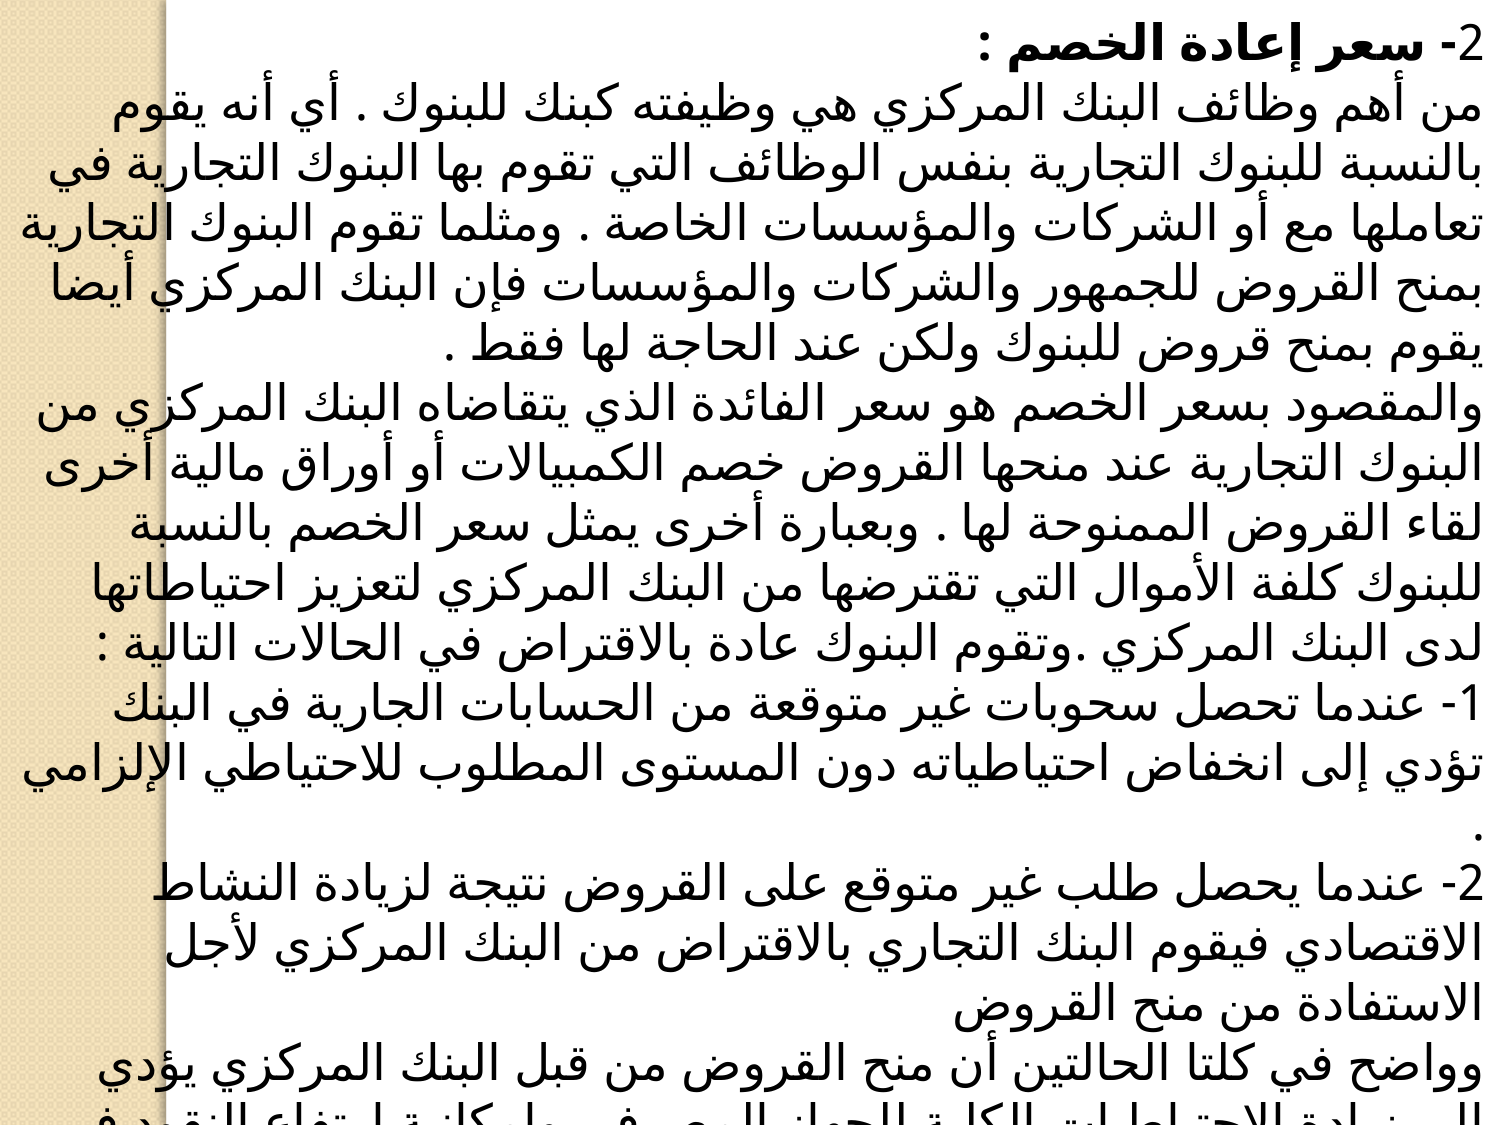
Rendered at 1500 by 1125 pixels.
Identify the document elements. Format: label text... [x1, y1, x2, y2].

text_box 2- سعر إعادة الخصم : من أهم وظائف البنك المركزي هي وظيفته كبنك للبنوك . أي أنه يقوم بالنسبة للبنوك التجارية بنفس الوظائف التي تقوم بها البنوك التجارية في تعاملها مع أو الشركات والمؤسسات الخاصة . ومثلما تقوم البنوك التجارية بمنح القروض للجمهور والشركات والمؤسسات فإن البنك المركزي أيضا يقوم بمنح قروض للبنوك ولكن عند الحاجة لها فقط . والمقصود بسعر الخصم هو سعر الفائدة الذي يتقاضاه البنك المركزي من البنوك التجارية عند منحها القروض خصم الكمبيالات أو أوراق مالية أخرى لقاء القروض الممنوحة لها . وبعبارة أخرى يمثل سعر الخصم بالنسبة للبنوك كلفة الأموال التي تقترضها من البنك المركزي لتعزيز احتياطاتها لدى البنك المركزي .وتقوم البنوك عادة بالاقتراض في الحالات التالية : 1- عندما تحصل سحوبات غير متوقعة من الحسابات الجارية في البنك تؤدي إلى انخفاض احتياطياته دون المستوى المطلوب للاحتياطي الإلزامي . 2- عندما يحصل طلب غير متوقع على القروض نتيجة لزيادة النشاط الاقتصادي فيقوم البنك التجاري بالاقتراض من البنك المركزي لأجل الاستفادة من منح القروض وواضح في كلتا الحالتين أن منح القروض من قبل البنك المركزي يؤدي إلى زيادة الاحتياطيات الكلية للجهاز المصرفي وإمكانية ارتفاع النقود في التداول بكميات مضاعفة . ولكن يجب أن نلاحظ بأن استخدام سعر الخصم كأداة من أدوات السياسة النقدية يختلف عن عمليات السوق المفتوحة لأن البنوك التجارية هي صاحبة القرار في عملية الاقتراض على عكس عمليات السوق المفتوحة التي يكون فيها البنك المركزي هو صاحب القرار . [0, 2, 1500, 1125]
